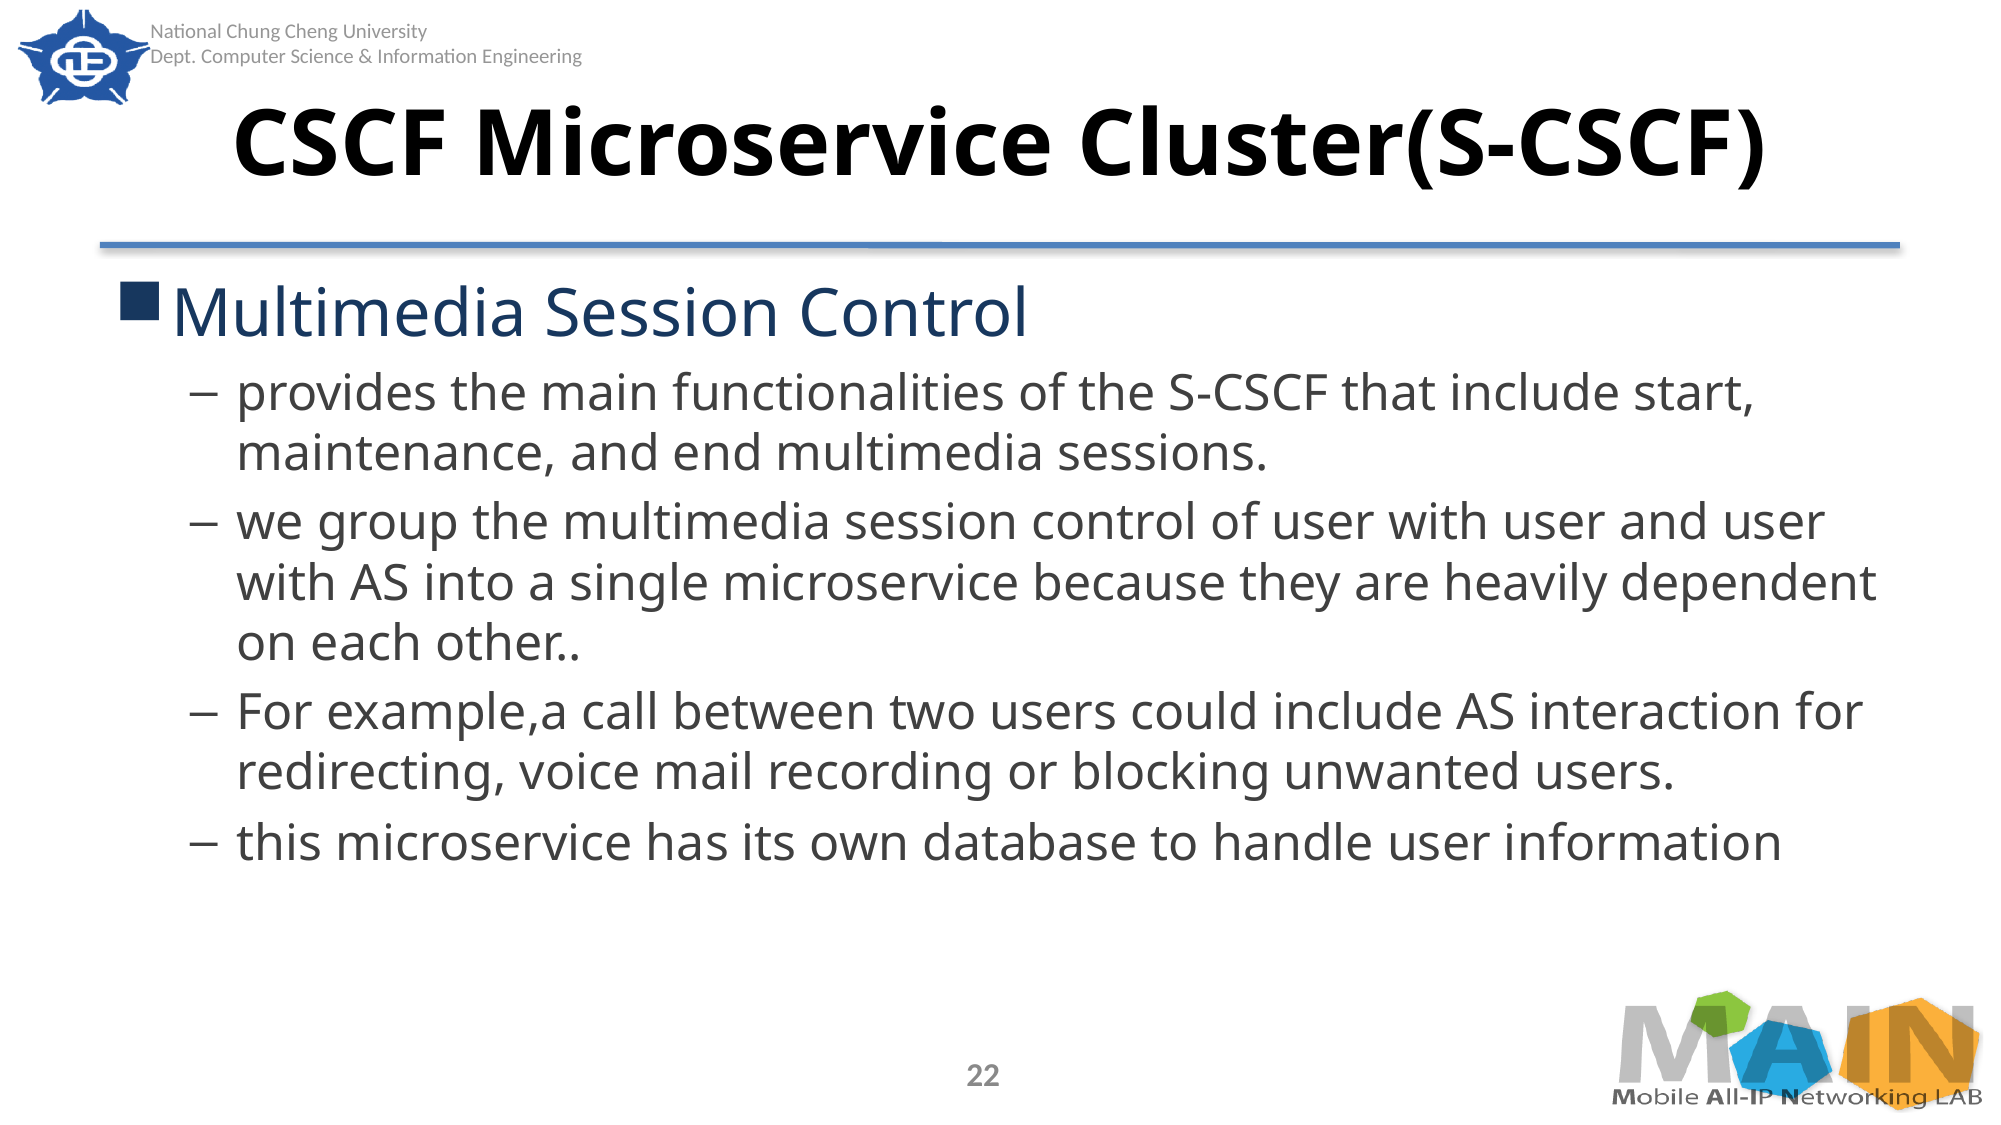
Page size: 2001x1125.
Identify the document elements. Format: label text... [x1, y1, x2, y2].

list Multimedia Session Control provides the main functionalities of the S-CSCF that include start, maintenance, and end multimedia sessions. we group the multimedia session control of user with user and user with AS into a single microservice because they are heavily dependent on each other.. For example,a call between two users could include AS interaction for redirecting, voice mail recording or blocking unwanted users. this microservice has its own database to handle user information [99, 262, 1901, 1006]
slide_number 22 [750, 1042, 1217, 1103]
picture [1400, 987, 1984, 1113]
picture [0, 0, 168, 113]
title CSCF Microservice Cluster(S-CSCF) [99, 44, 1901, 233]
